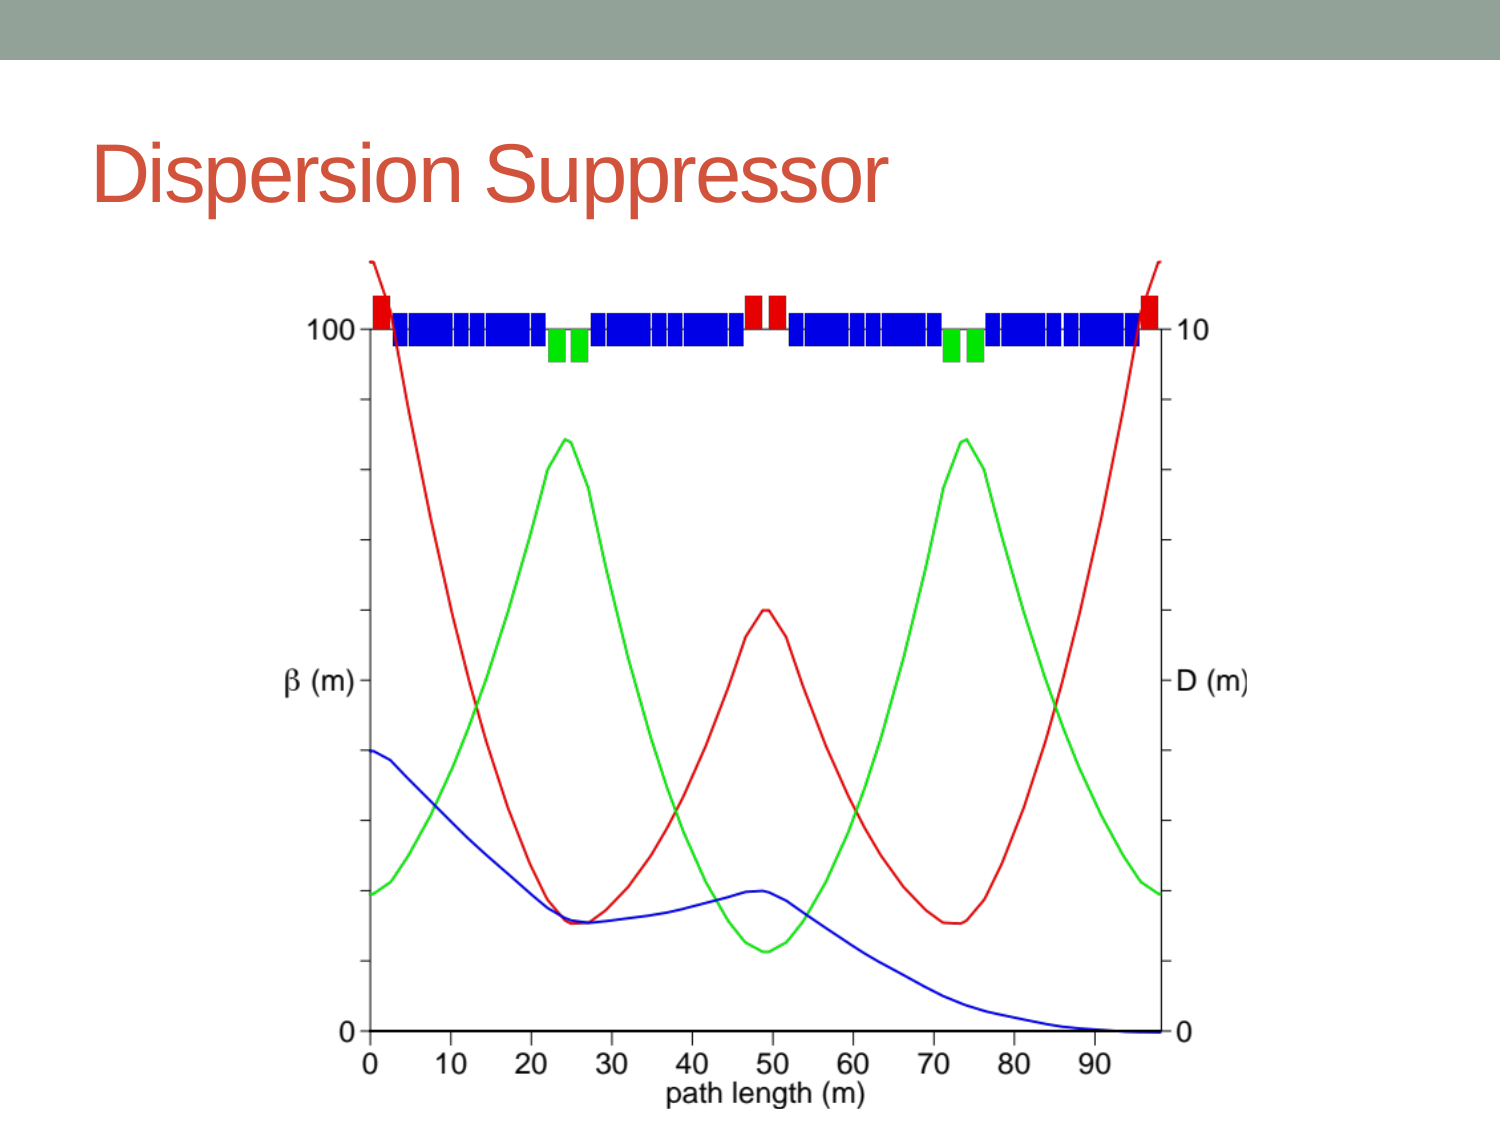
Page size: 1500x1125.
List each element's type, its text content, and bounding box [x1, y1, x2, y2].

title Dispersion Suppressor [75, 87, 1425, 250]
picture [283, 260, 1247, 1109]
